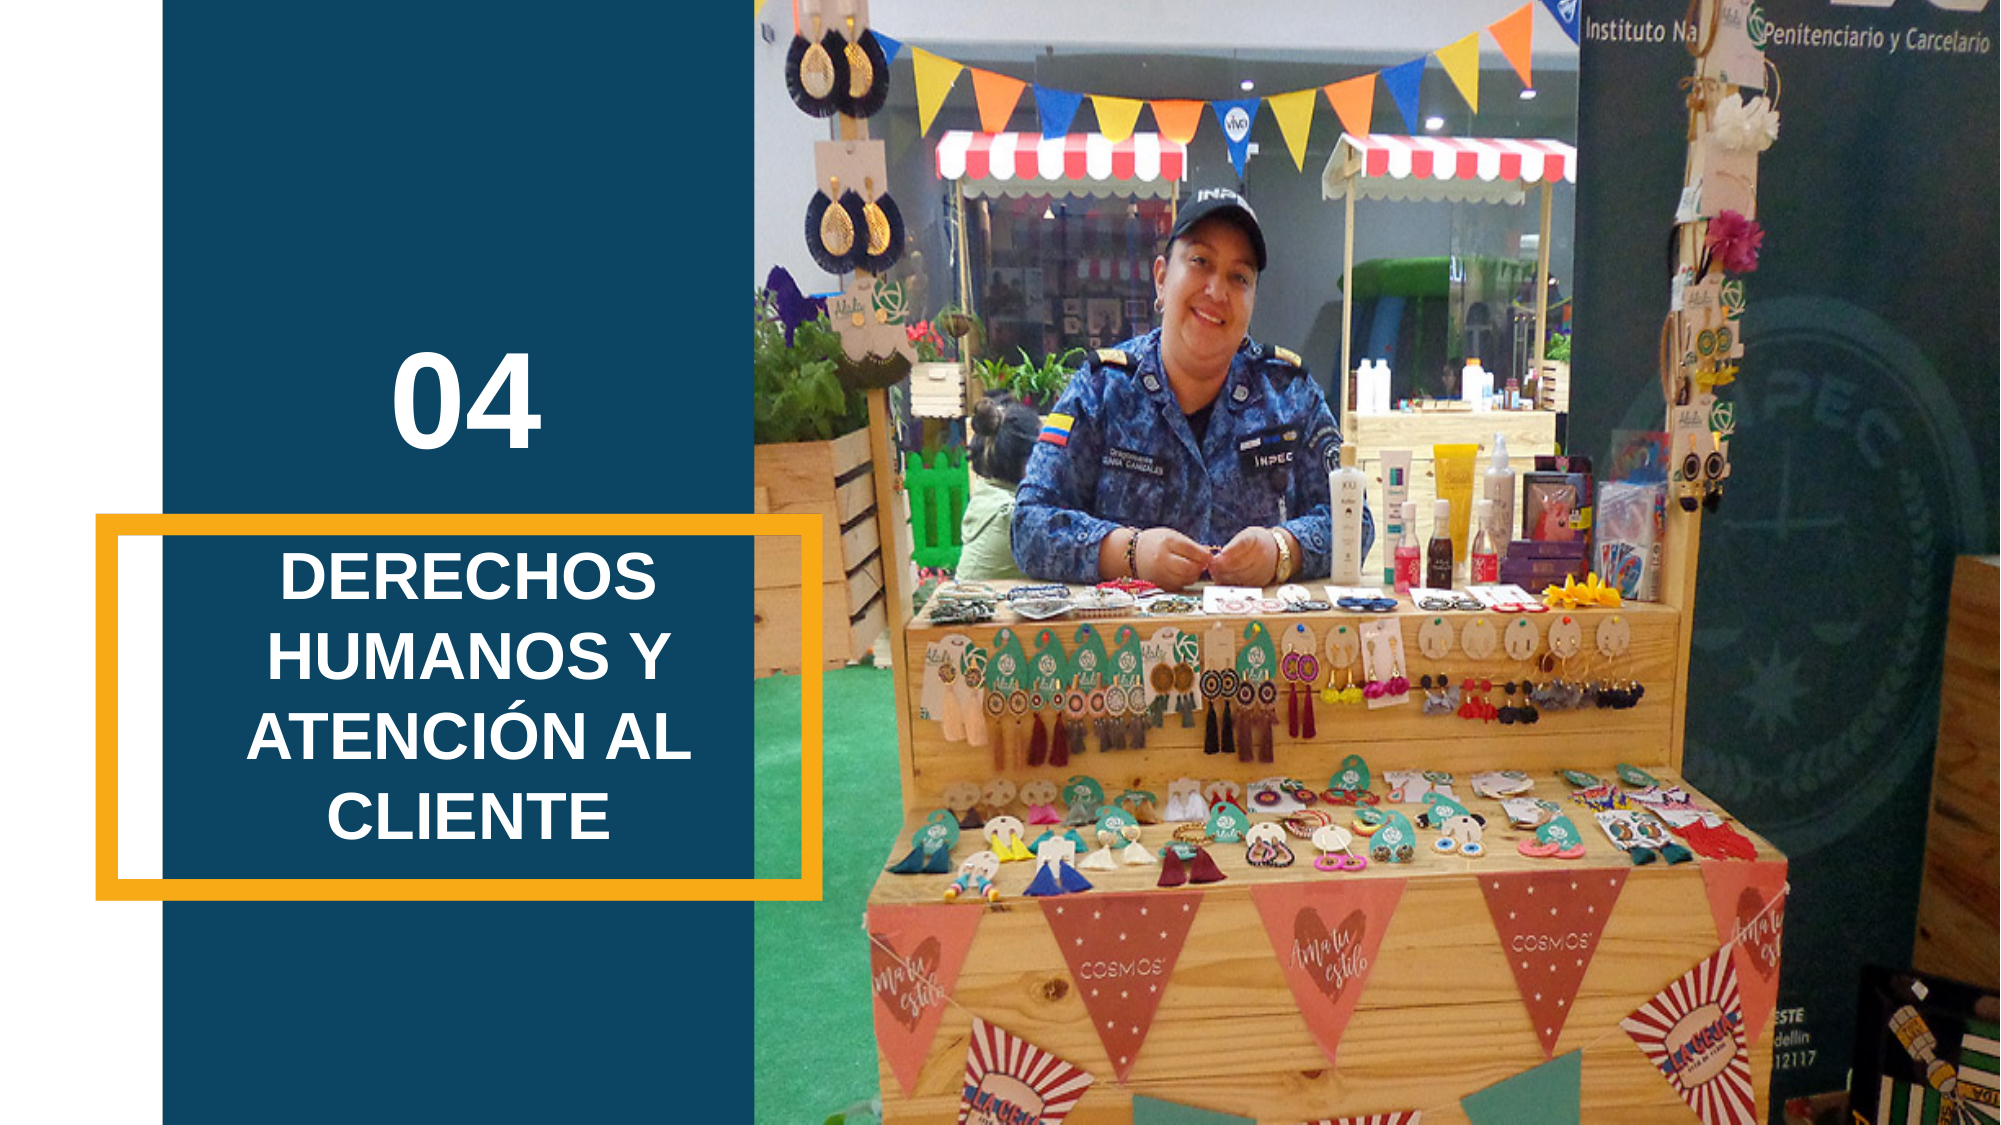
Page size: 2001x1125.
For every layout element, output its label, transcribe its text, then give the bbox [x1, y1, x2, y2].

text_box DERECHOS HUMANOS Y ATENCIÓN AL CLIENTE [125, 525, 813, 861]
text_box 04 [374, 303, 564, 483]
picture [0, 0, 2000, 1125]
